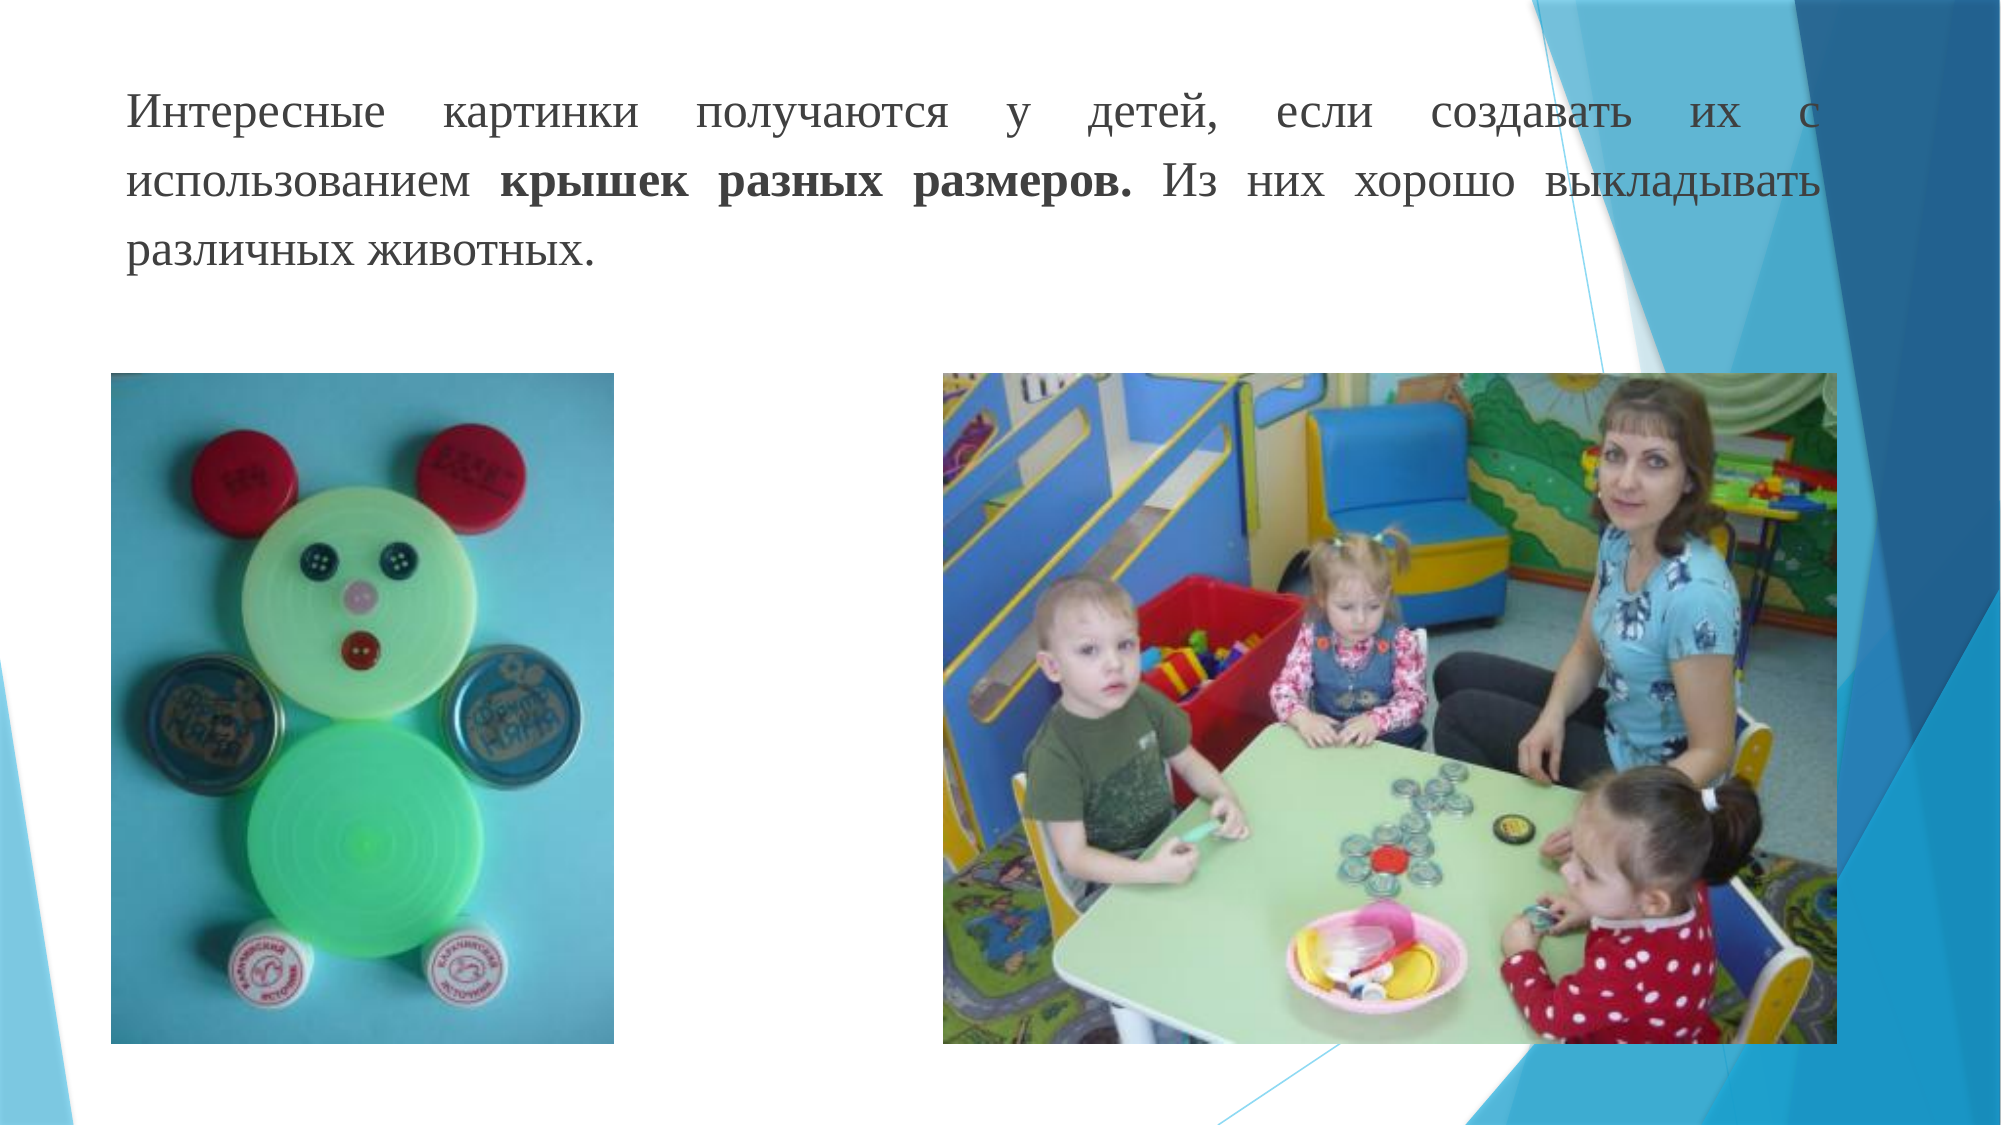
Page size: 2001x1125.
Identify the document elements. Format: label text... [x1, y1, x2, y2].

picture [110, 372, 615, 1044]
list Интересные картинки получаются у детей, если создавать их с использованием крышек разных размеров. Из них хорошо выкладывать различных животных. [111, 61, 1837, 1044]
picture [942, 372, 1837, 1044]
